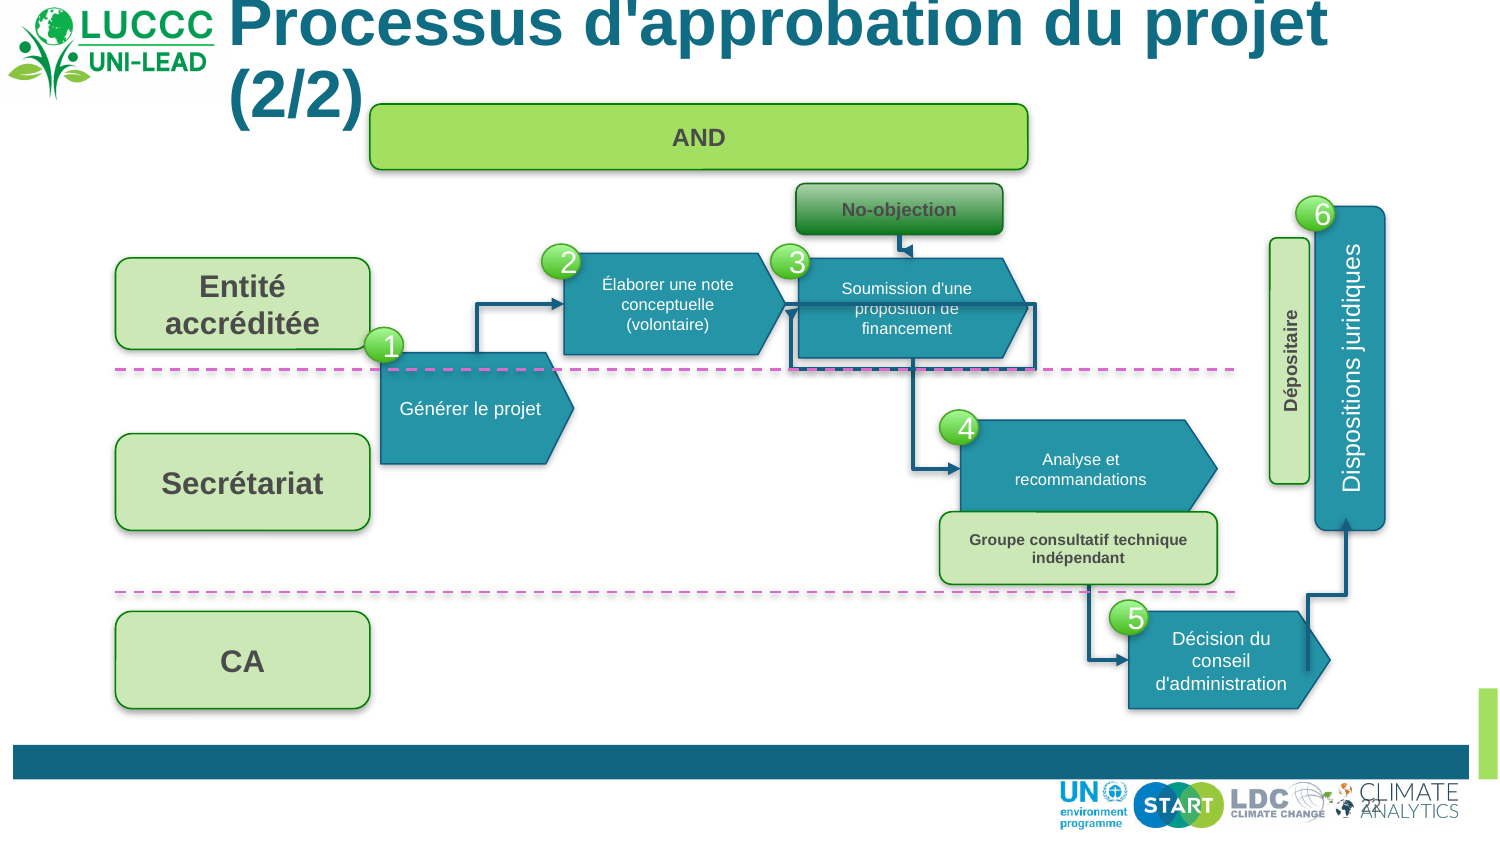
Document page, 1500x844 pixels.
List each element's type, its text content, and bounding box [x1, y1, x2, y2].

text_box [115, 103, 1386, 709]
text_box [12, 688, 1498, 780]
title Processus d'approbation du projet (2/2) [233, 14, 1498, 105]
picture [2, 0, 229, 101]
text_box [1049, 768, 1458, 841]
